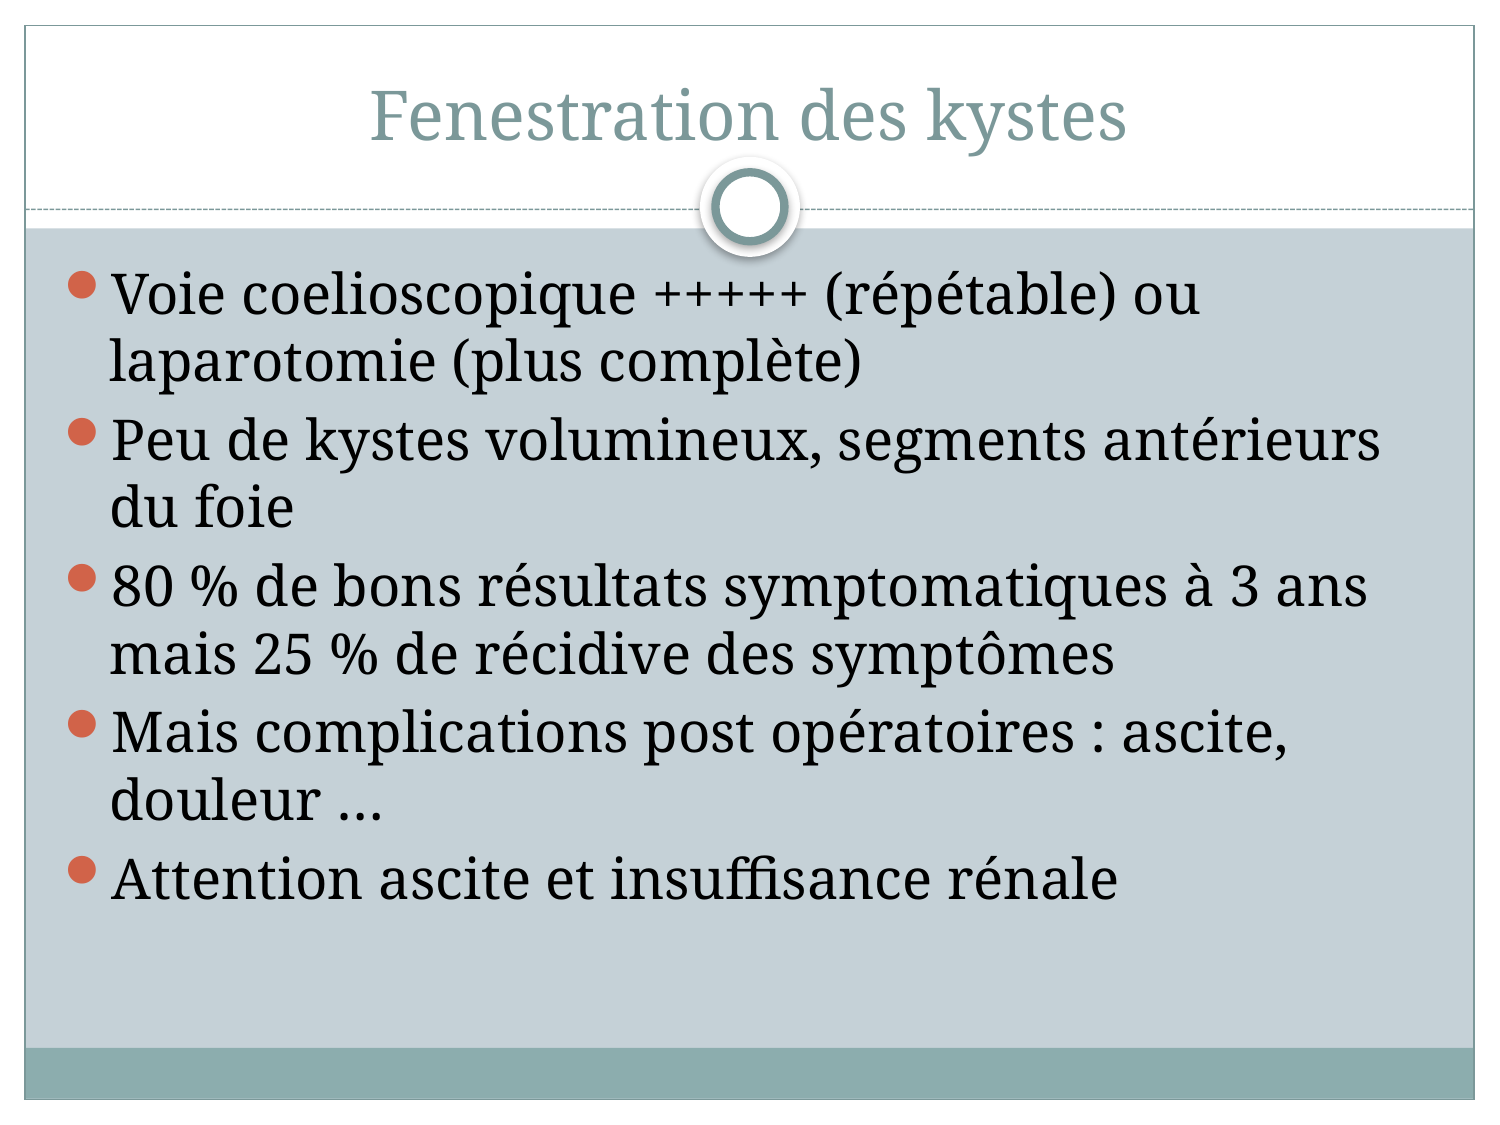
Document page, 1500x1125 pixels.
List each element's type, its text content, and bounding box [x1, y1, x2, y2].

title Fenestration des kystes [49, 37, 1450, 162]
list Voie coelioscopique +++++ (répétable) ou laparotomie (plus complète) Peu de kystes volumineux, segments antérieurs du foie 80 % de bons résultats symptomatiques à 3 ans mais 25 % de récidive des symptômes Mais complications post opératoires : ascite, douleur … Attention ascite et insuffisance rénale [49, 250, 1445, 1001]
